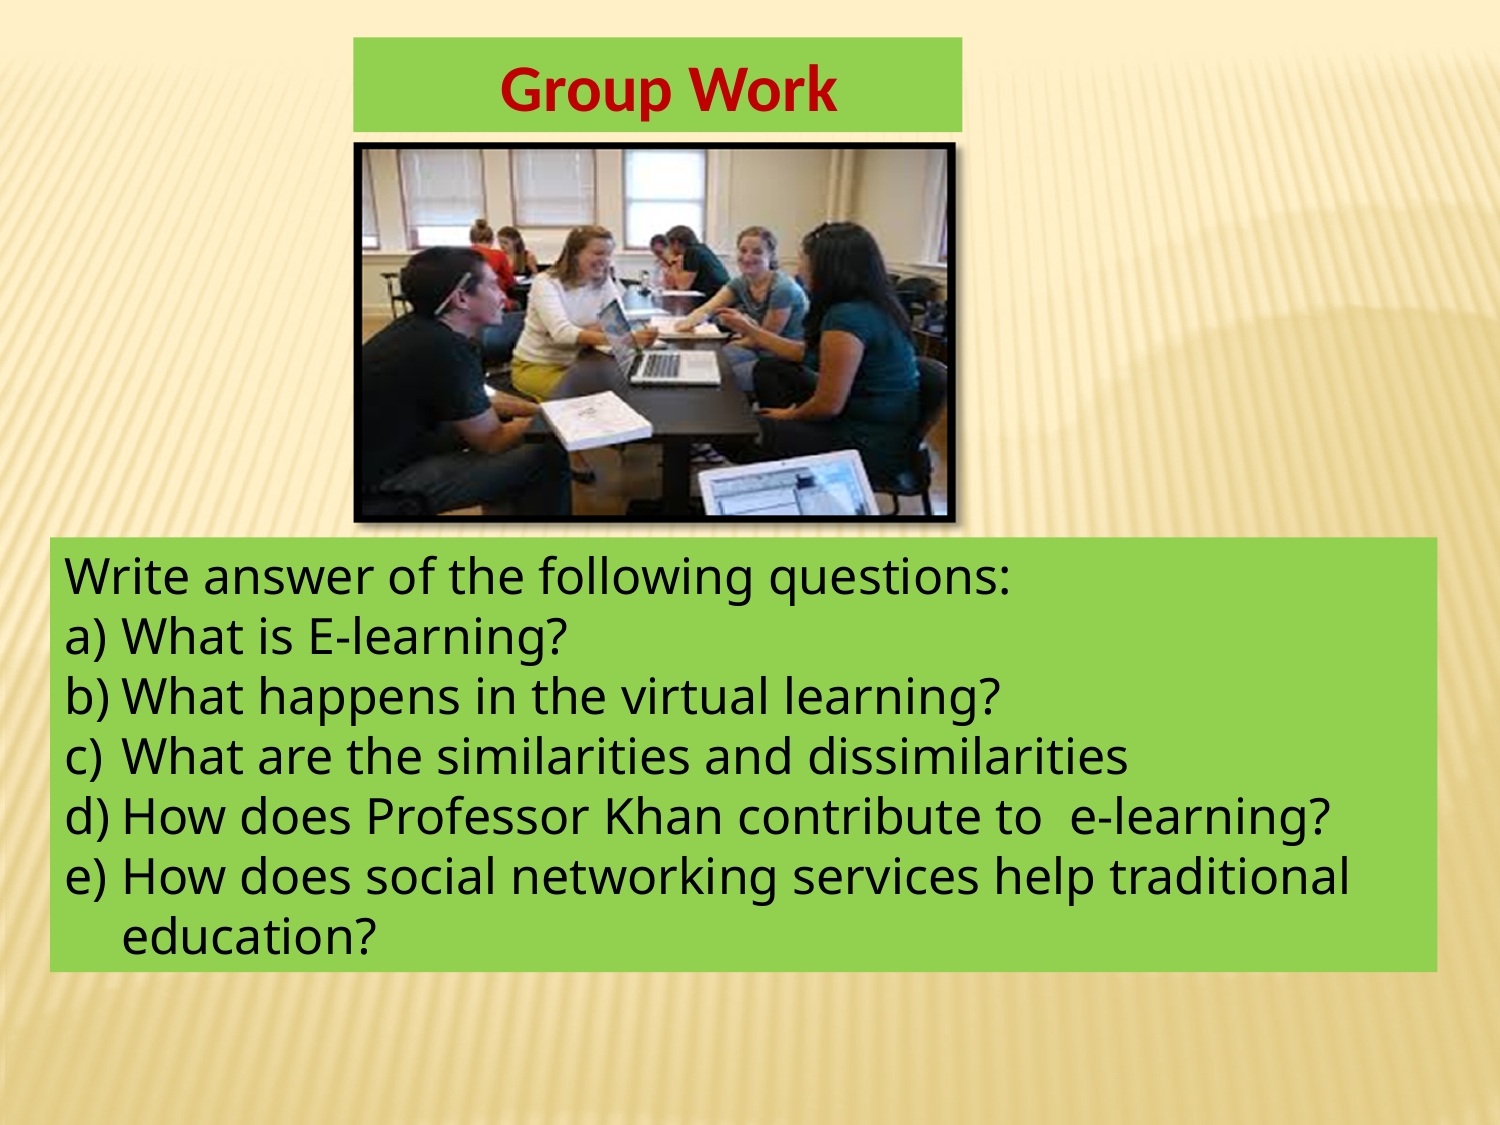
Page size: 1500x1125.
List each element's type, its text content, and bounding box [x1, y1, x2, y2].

text_box Write answer of the following questions: What is E-learning? What happens in the virtual learning? What are the similarities and dissimilarities How does Professor Khan contribute to e-learning? How does social networking services help traditional education? [50, 537, 1438, 973]
picture [348, 137, 976, 538]
text_box Group Work [353, 37, 963, 133]
